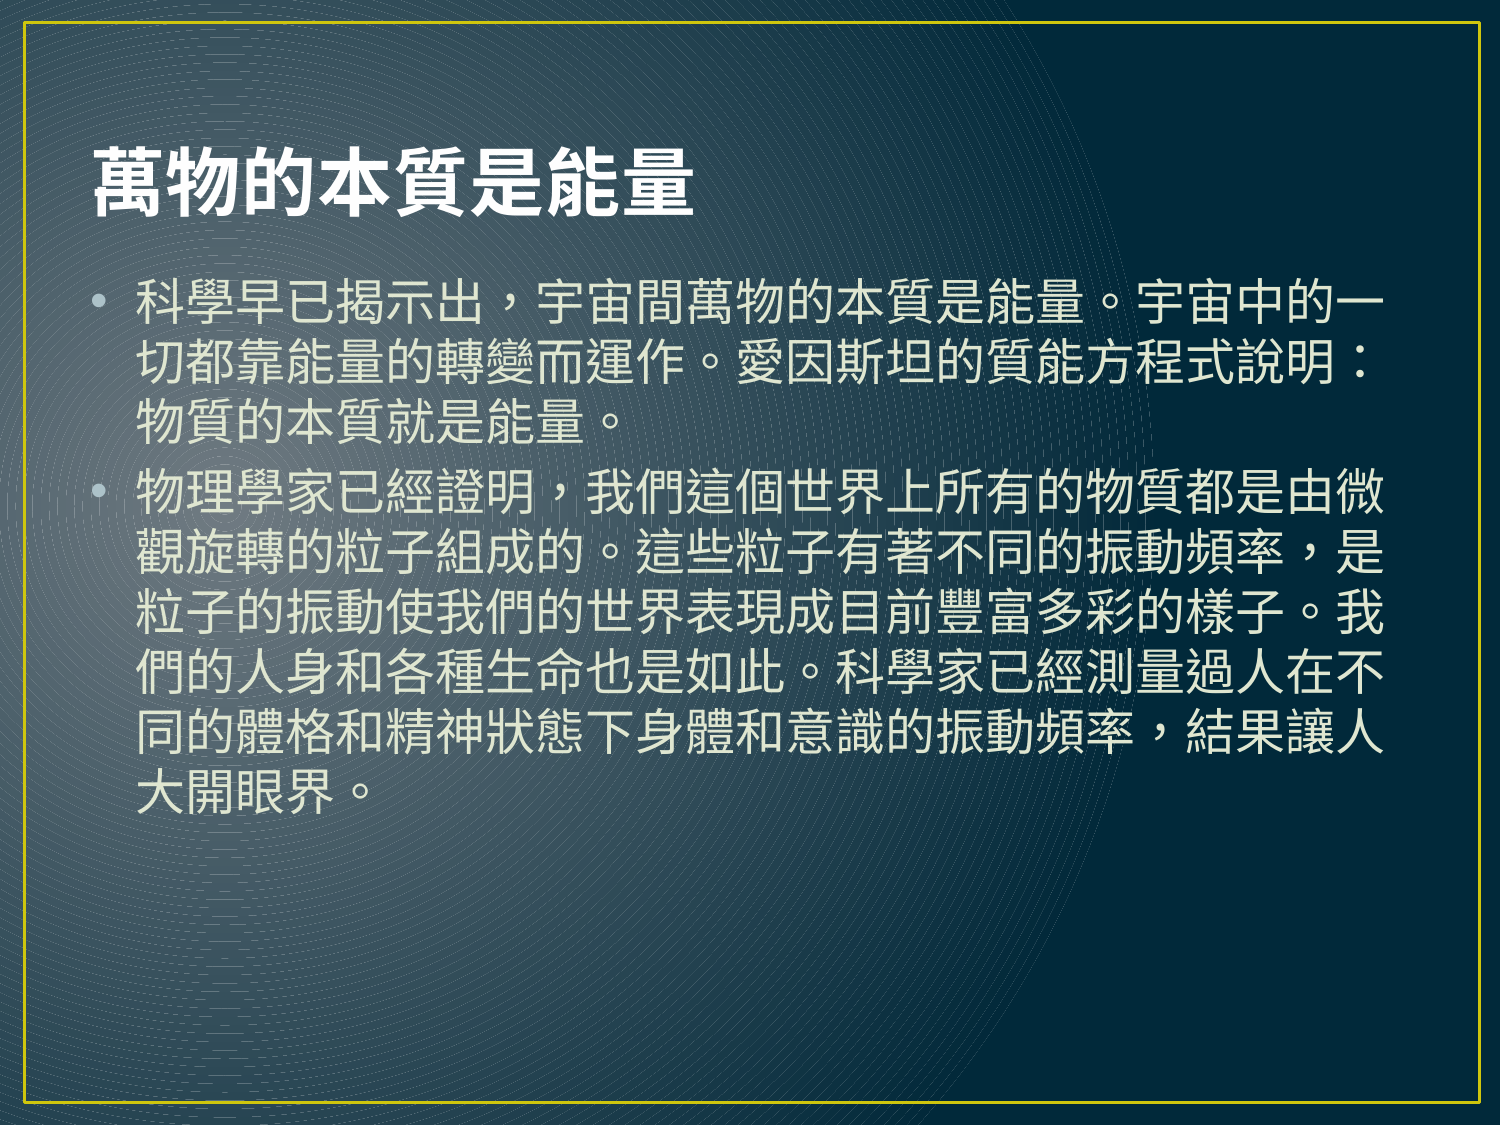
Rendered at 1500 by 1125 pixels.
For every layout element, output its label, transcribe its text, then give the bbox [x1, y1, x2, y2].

list 科學早已揭示出，宇宙間萬物的本質是能量。宇宙中的一切都靠能量的轉變而運作。愛因斯坦的質能方程式說明：物質的本質就是能量。 物理學家已經證明，我們這個世界上所有的物質都是由微觀旋轉的粒子組成的。這些粒子有著不同的振動頻率，是粒子的振動使我們的世界表現成目前豐富多彩的樣子。我們的人身和各種生命也是如此。科學家已經測量過人在不同的體格和精神狀態下身體和意識的振動頻率，結果讓人大開眼界。 [75, 262, 1425, 1005]
title 萬物的本質是能量 [75, 45, 1425, 233]
